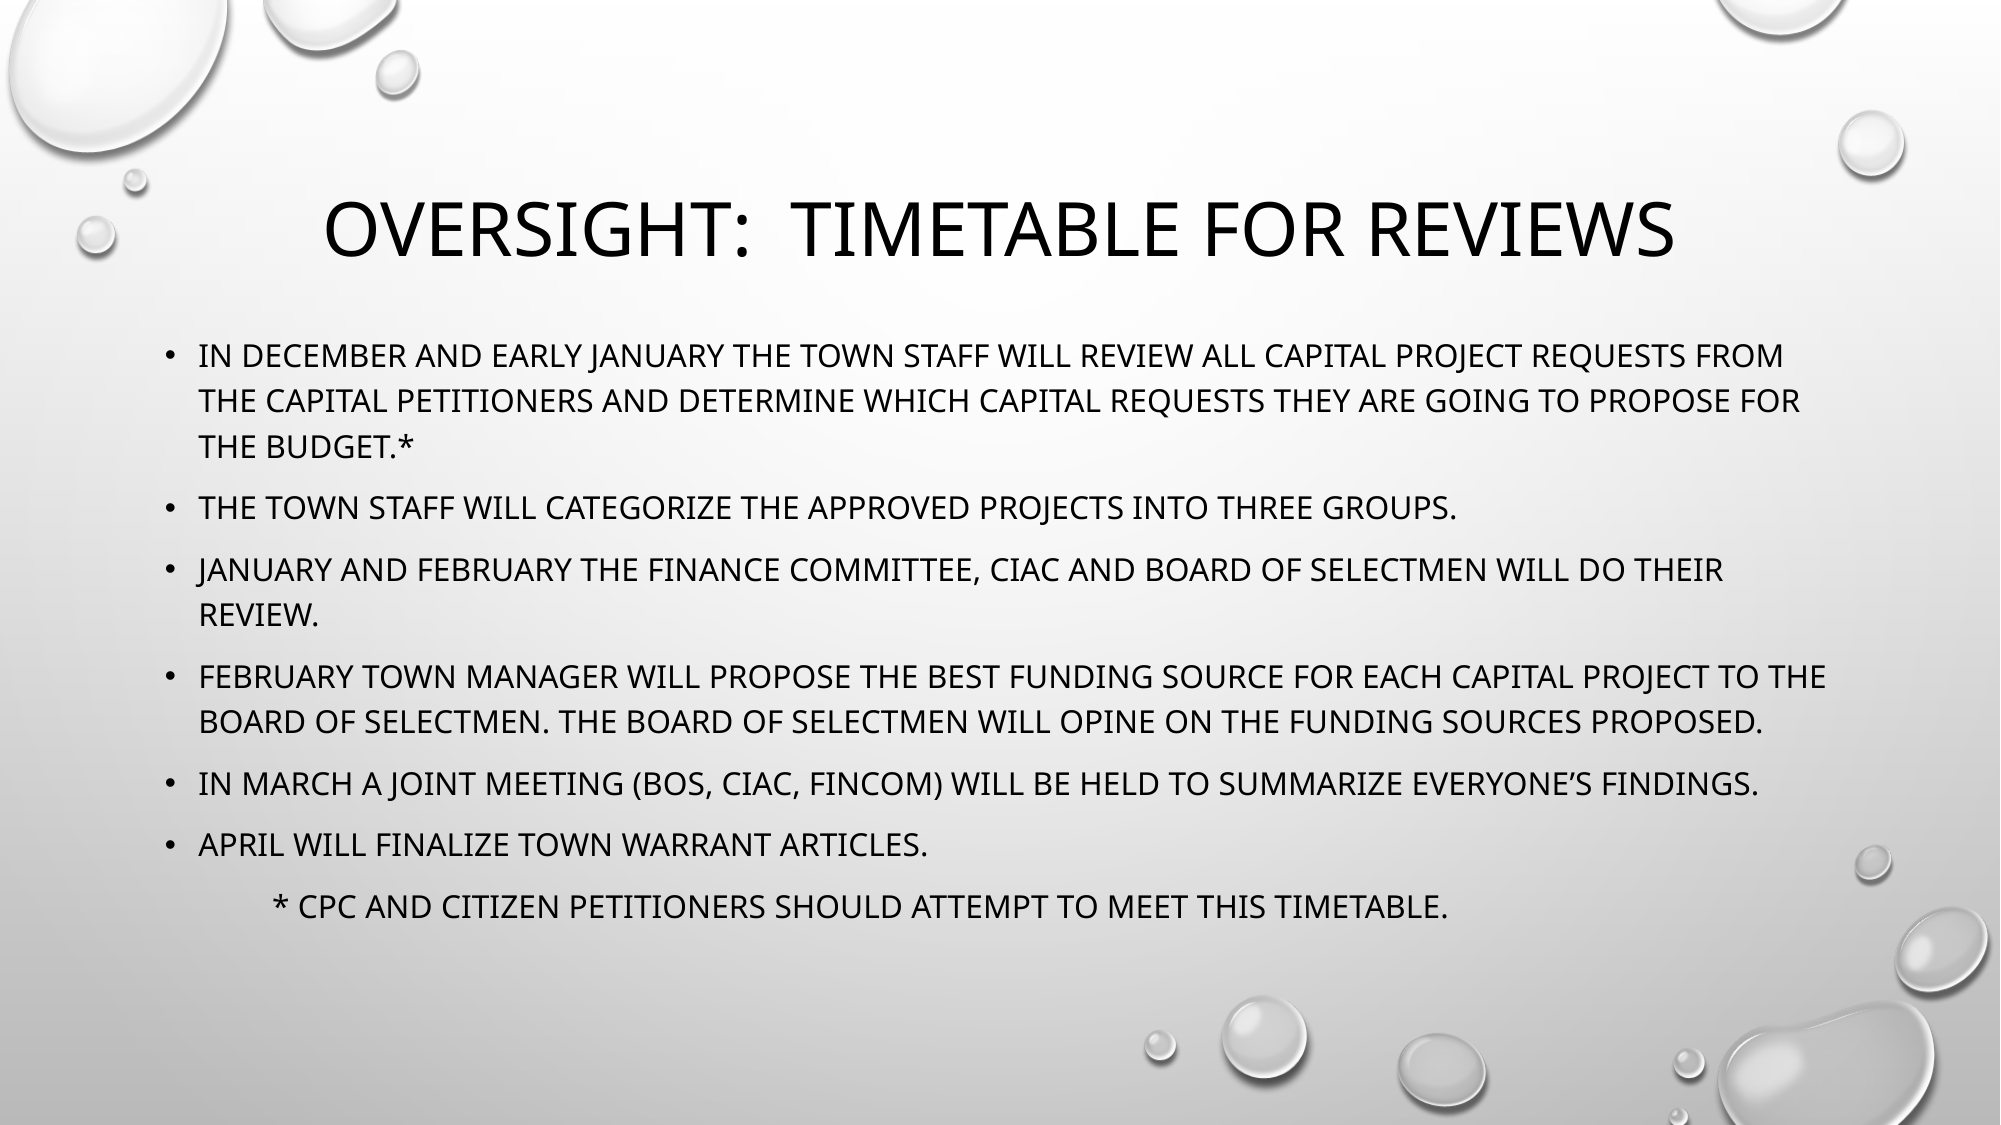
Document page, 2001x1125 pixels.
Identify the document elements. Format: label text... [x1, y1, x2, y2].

list In December and Early January the town staff will review all capital project requests from the capital petitioners and determine which capital requests they are going to propose for the budget.* The Town Staff will categorize the approved projects into three groups. January and February the Finance Committee, CIAC and Board of selectmen will do their review. February Town manager will propose the best funding source for each capital project to the board of selectmen. The Board of Selectmen will opine on the funding sources proposed. In March a joint meeting (BOS, CIAC, FinCoM) will be held to summarize everyone’s findings. April will finalize town warrant articles. * CPC and Citizen Petitioners should attempt to meet this timetable. [149, 320, 1850, 983]
picture [0, 0, 2000, 1125]
title Oversight: Timetable for reviews [149, 101, 1851, 364]
